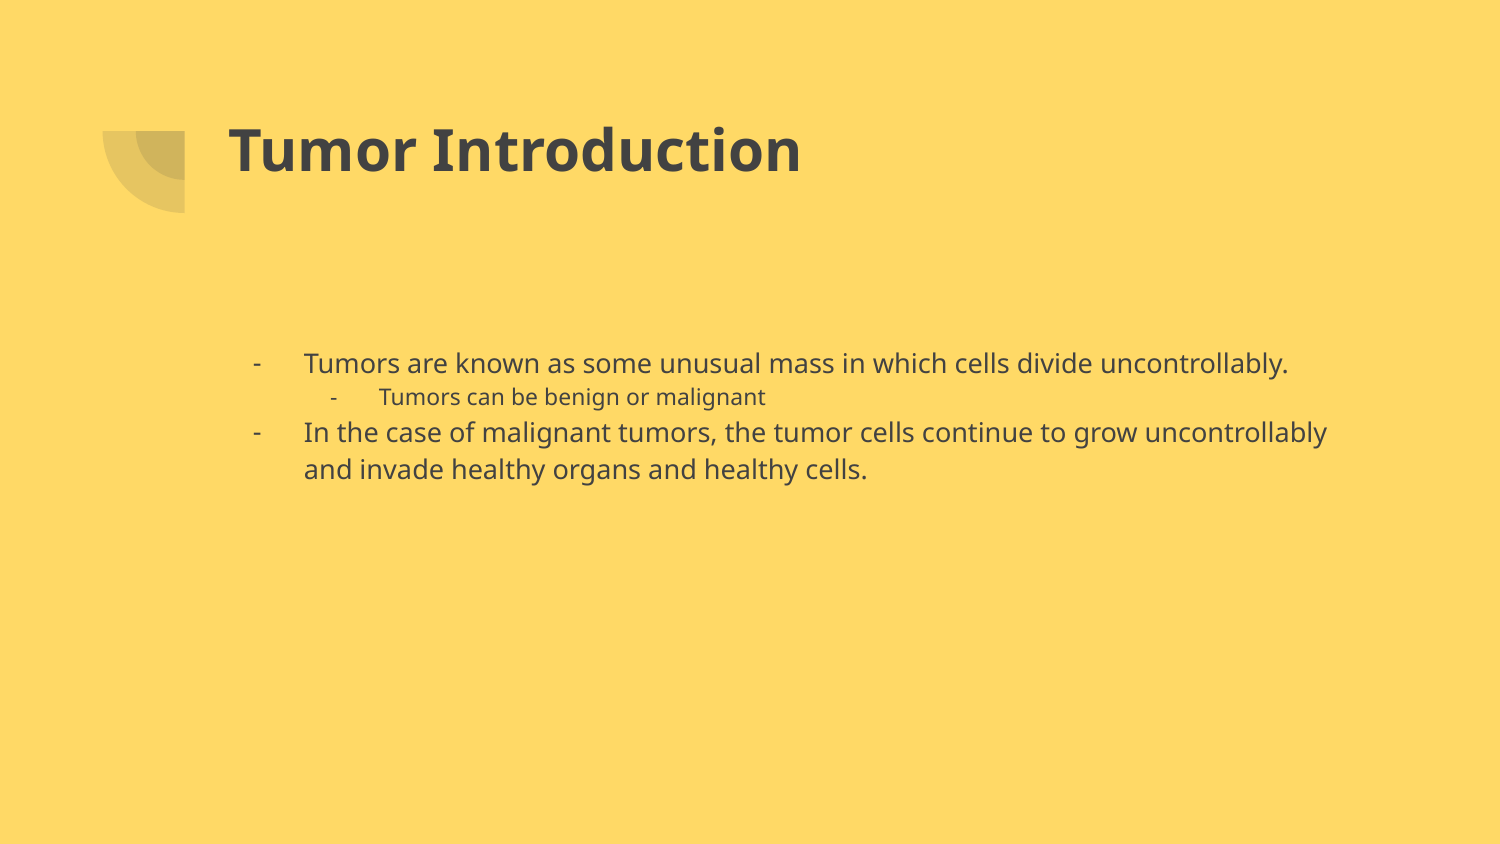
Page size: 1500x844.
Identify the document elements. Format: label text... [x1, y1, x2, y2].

title Tumor Introduction [213, 98, 1368, 263]
list Tumors are known as some unusual mass in which cells divide uncontrollably. Tumors can be benign or malignant In the case of malignant tumors, the tumor cells continue to grow uncontrollably and invade healthy organs and healthy cells. [213, 326, 1368, 744]
